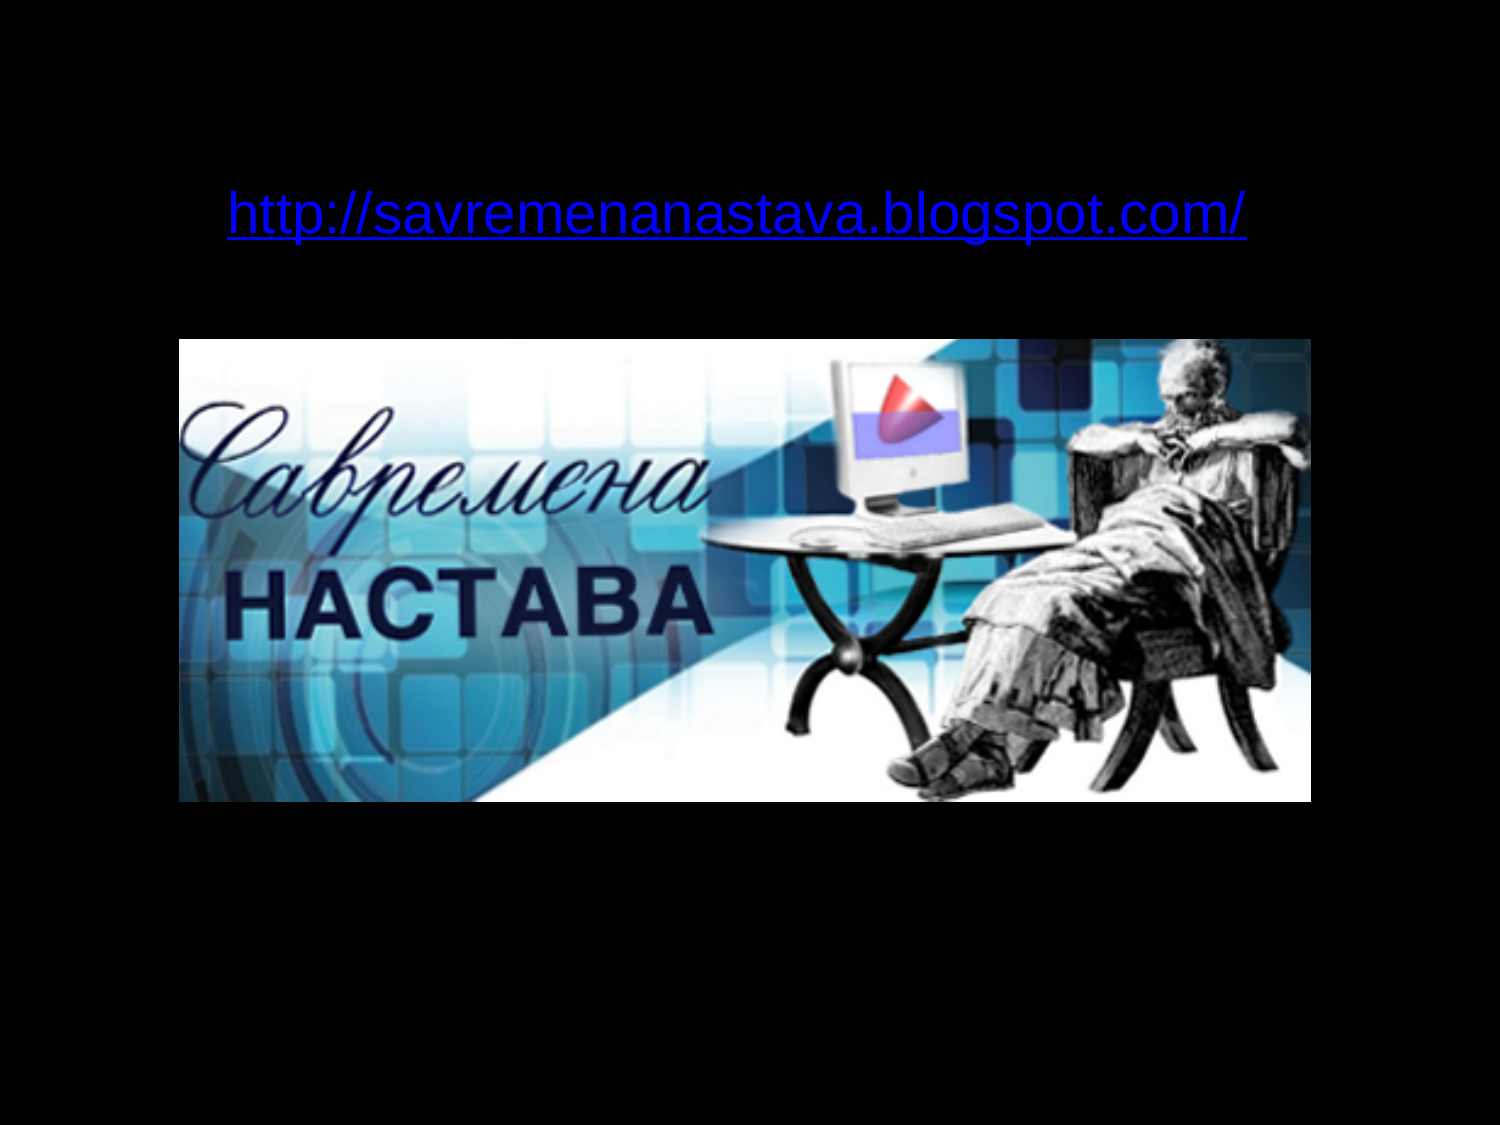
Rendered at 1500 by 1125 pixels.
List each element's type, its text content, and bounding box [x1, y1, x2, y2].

picture [178, 339, 1311, 802]
text_box http://savremenanastava.blogspot.com/ [212, 167, 1274, 253]
